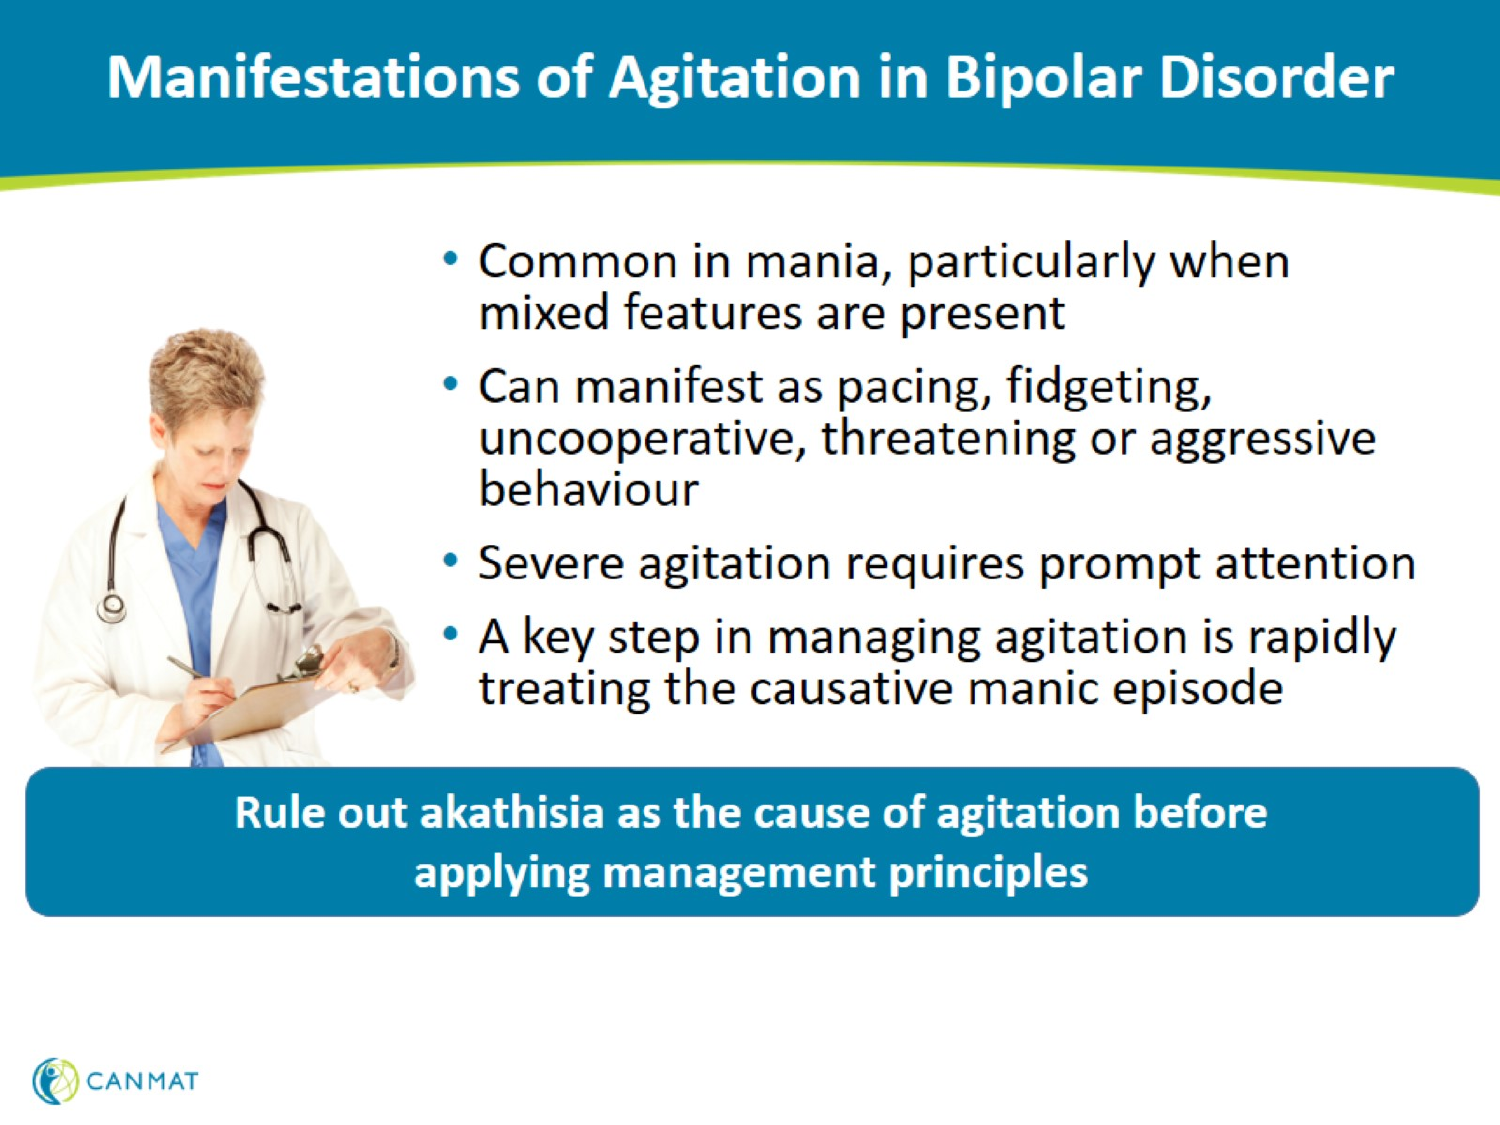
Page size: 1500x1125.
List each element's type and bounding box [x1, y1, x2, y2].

picture [496, 66, 521, 98]
picture [880, 52, 891, 62]
picture [463, 65, 493, 98]
picture [777, 52, 788, 61]
picture [166, 66, 194, 98]
picture [949, 55, 981, 98]
picture [250, 52, 272, 99]
picture [410, 66, 419, 98]
picture [830, 65, 860, 98]
picture [271, 66, 301, 98]
picture [424, 66, 458, 98]
picture [384, 59, 405, 98]
picture [1089, 66, 1117, 98]
picture [697, 58, 749, 98]
picture [898, 65, 927, 99]
picture [236, 66, 246, 98]
picture [881, 66, 891, 98]
picture [1374, 66, 1395, 98]
picture [793, 66, 825, 98]
picture [304, 58, 350, 98]
picture [684, 66, 693, 98]
picture [1074, 52, 1083, 98]
picture [683, 52, 694, 62]
picture [1282, 52, 1335, 98]
picture [410, 52, 420, 62]
picture [985, 52, 996, 62]
picture [1218, 66, 1278, 98]
picture [538, 66, 570, 98]
picture [1203, 66, 1213, 98]
picture [1162, 55, 1199, 98]
picture [1036, 66, 1069, 98]
picture [1124, 65, 1144, 98]
picture [986, 66, 996, 98]
picture [572, 52, 595, 98]
picture [110, 55, 162, 98]
picture [609, 55, 680, 108]
picture [0, 160, 1500, 1125]
picture [200, 65, 230, 98]
picture [353, 66, 381, 98]
picture [751, 58, 774, 98]
picture [1203, 52, 1214, 61]
picture [1002, 66, 1033, 109]
picture [1339, 66, 1370, 98]
picture [236, 51, 247, 61]
picture [778, 66, 788, 98]
